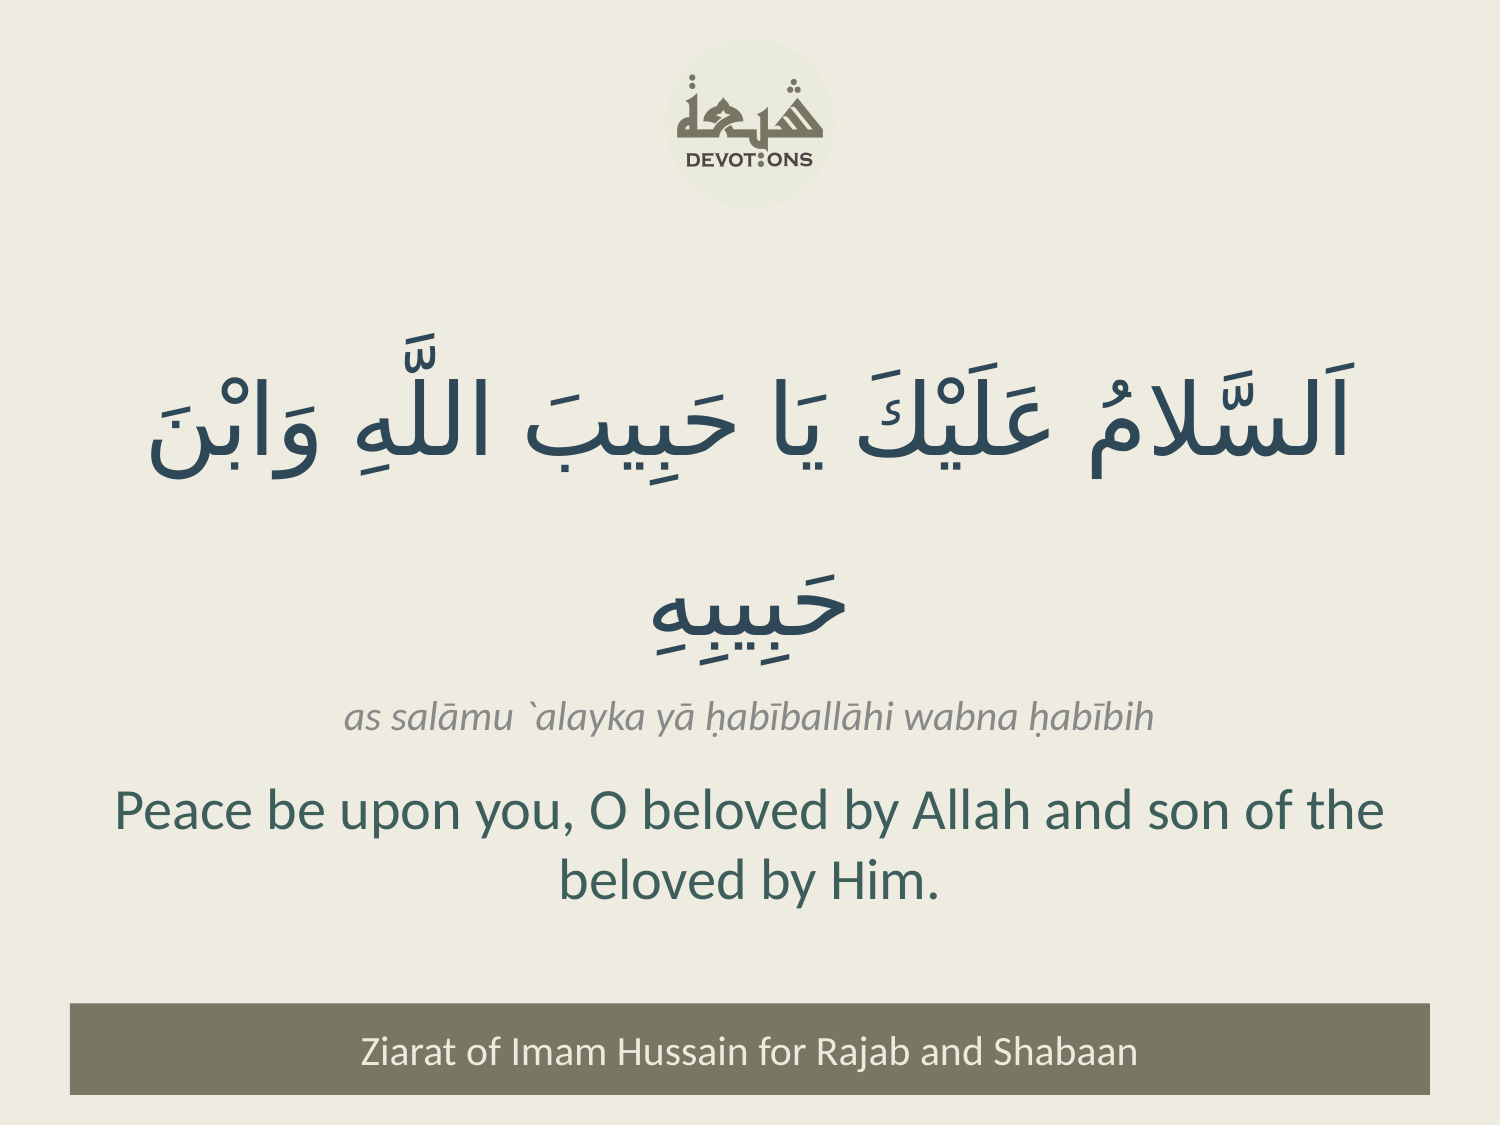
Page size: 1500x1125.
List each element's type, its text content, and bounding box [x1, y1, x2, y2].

list Ziarat of Imam Hussain for Rajab and Shabaan [69, 1003, 1430, 1095]
picture [656, 29, 844, 203]
list اَلسَّلامُ عَلَيْكَ يَا حَبِيبَ اللَّهِ وَابْنَ حَبِيبِهِ as salāmu `alayka yā ḥabīballāhi wabna ḥabībih Peace be upon you, O beloved by Allah and son of the beloved by Him. [69, 203, 1430, 1003]
